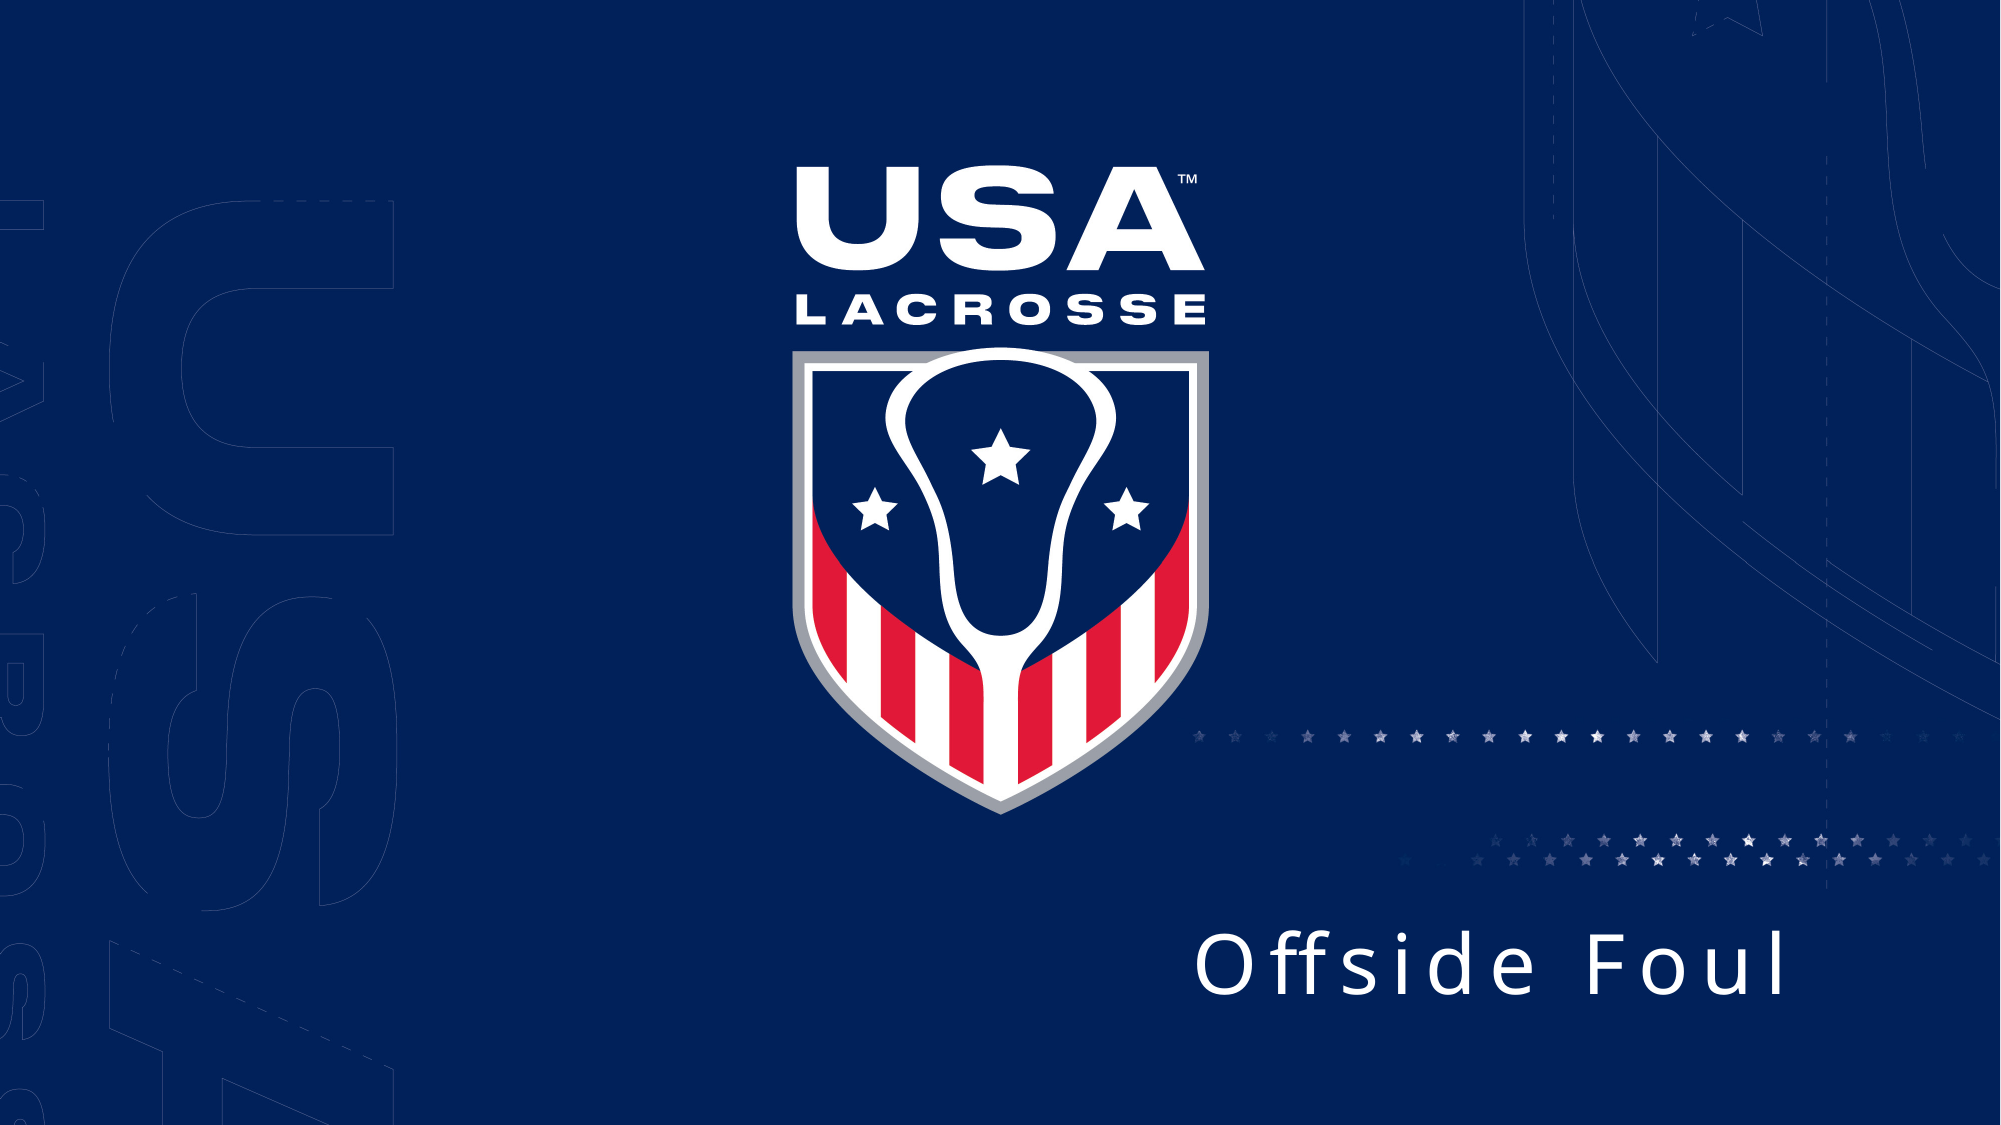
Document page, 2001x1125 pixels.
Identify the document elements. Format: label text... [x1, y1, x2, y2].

text_box Offside Foul [275, 903, 1803, 1019]
picture [0, 0, 2001, 1125]
